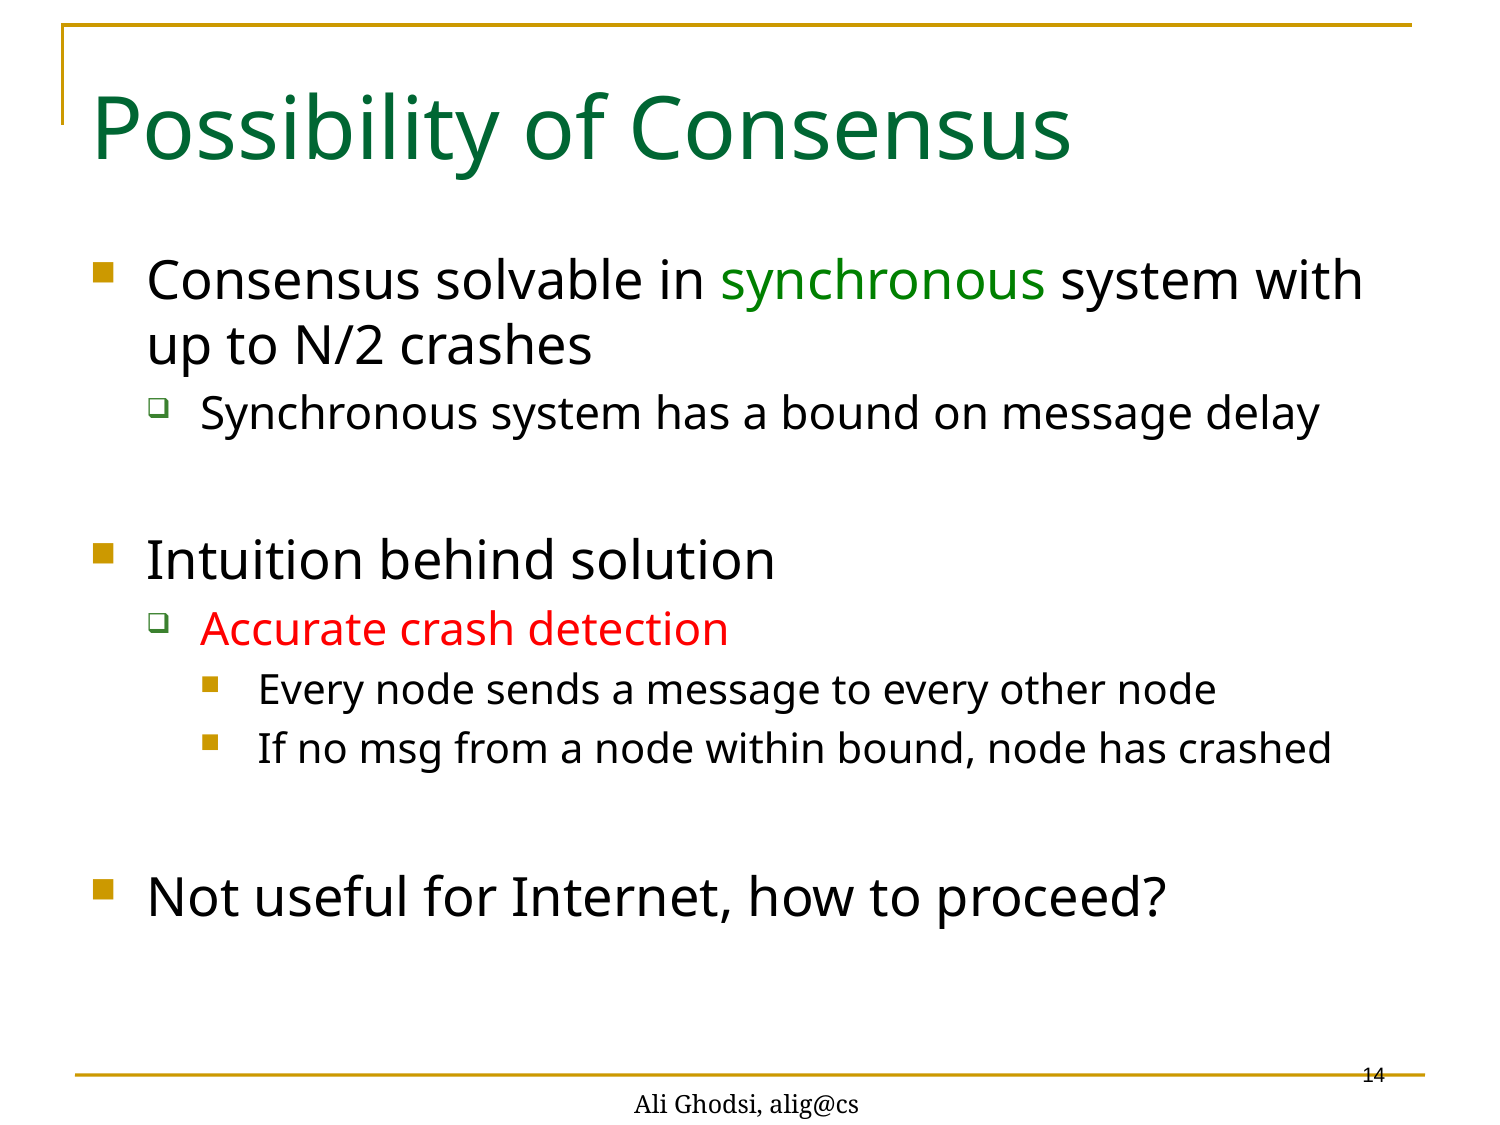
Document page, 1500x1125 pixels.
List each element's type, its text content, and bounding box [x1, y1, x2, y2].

title Possibility of Consensus [75, 37, 1425, 213]
list Consensus solvable in synchronous system with up to N/2 crashes Synchronous system has a bound on message delay Intuition behind solution Accurate crash detection Every node sends a message to every other node If no msg from a node within bound, node has crashed Not useful for Internet, how to proceed? [75, 237, 1425, 1050]
footer Ali Ghodsi, alig@cs [512, 1050, 988, 1125]
text_box 14 [1087, 1054, 1400, 1125]
